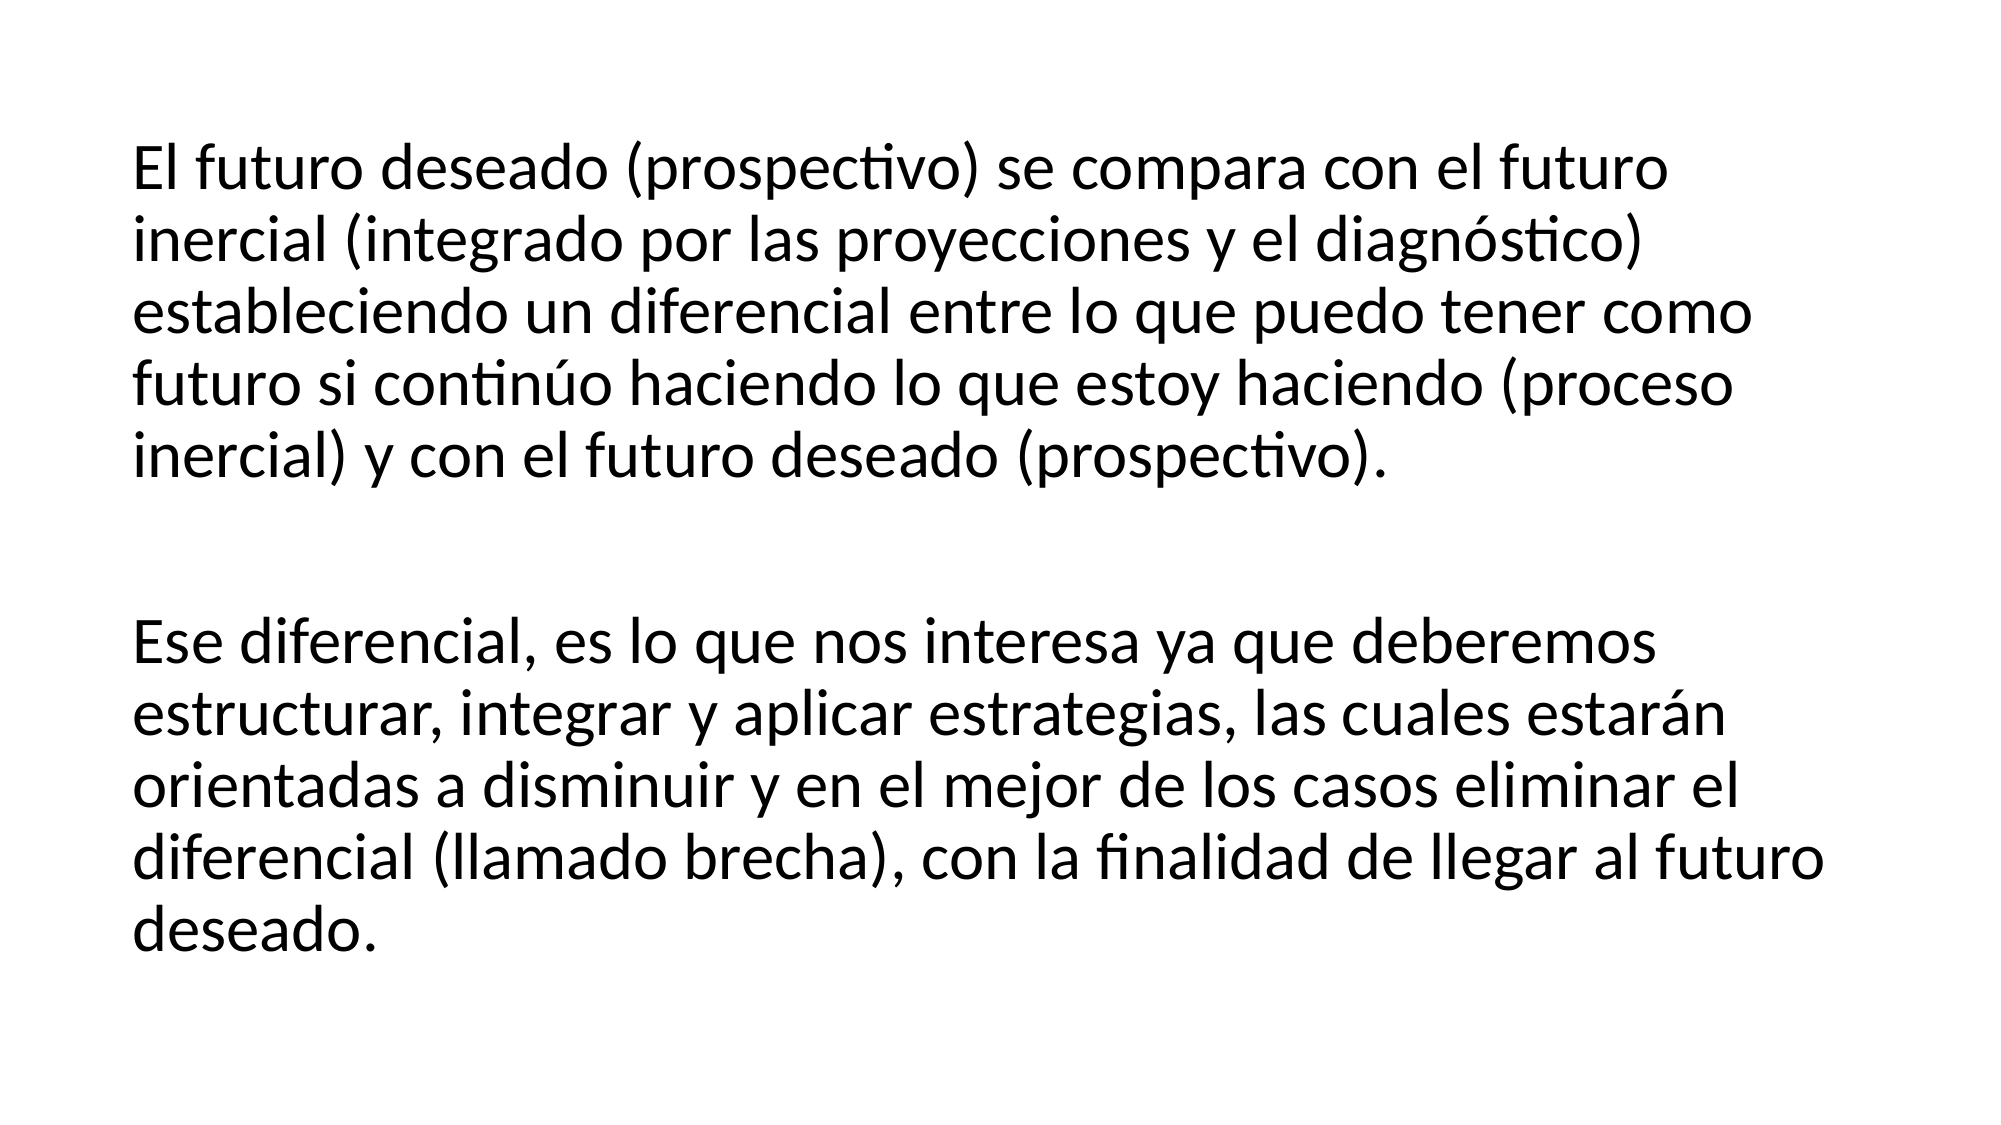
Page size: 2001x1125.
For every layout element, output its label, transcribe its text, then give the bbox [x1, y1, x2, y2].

list El futuro deseado (prospectivo) se compara con el futuro inercial (integrado por las proyecciones y el diagnóstico) estableciendo un diferencial entre lo que puedo tener como futuro si continúo haciendo lo que estoy haciendo (proceso inercial) y con el futuro deseado (prospectivo). Ese diferencial, es lo que nos interesa ya que deberemos estructurar, integrar y aplicar estrategias, las cuales estarán orientadas a disminuir y en el mejor de los casos eliminar el diferencial (llamado brecha), con la finalidad de llegar al futuro deseado. [117, 124, 1843, 1014]
